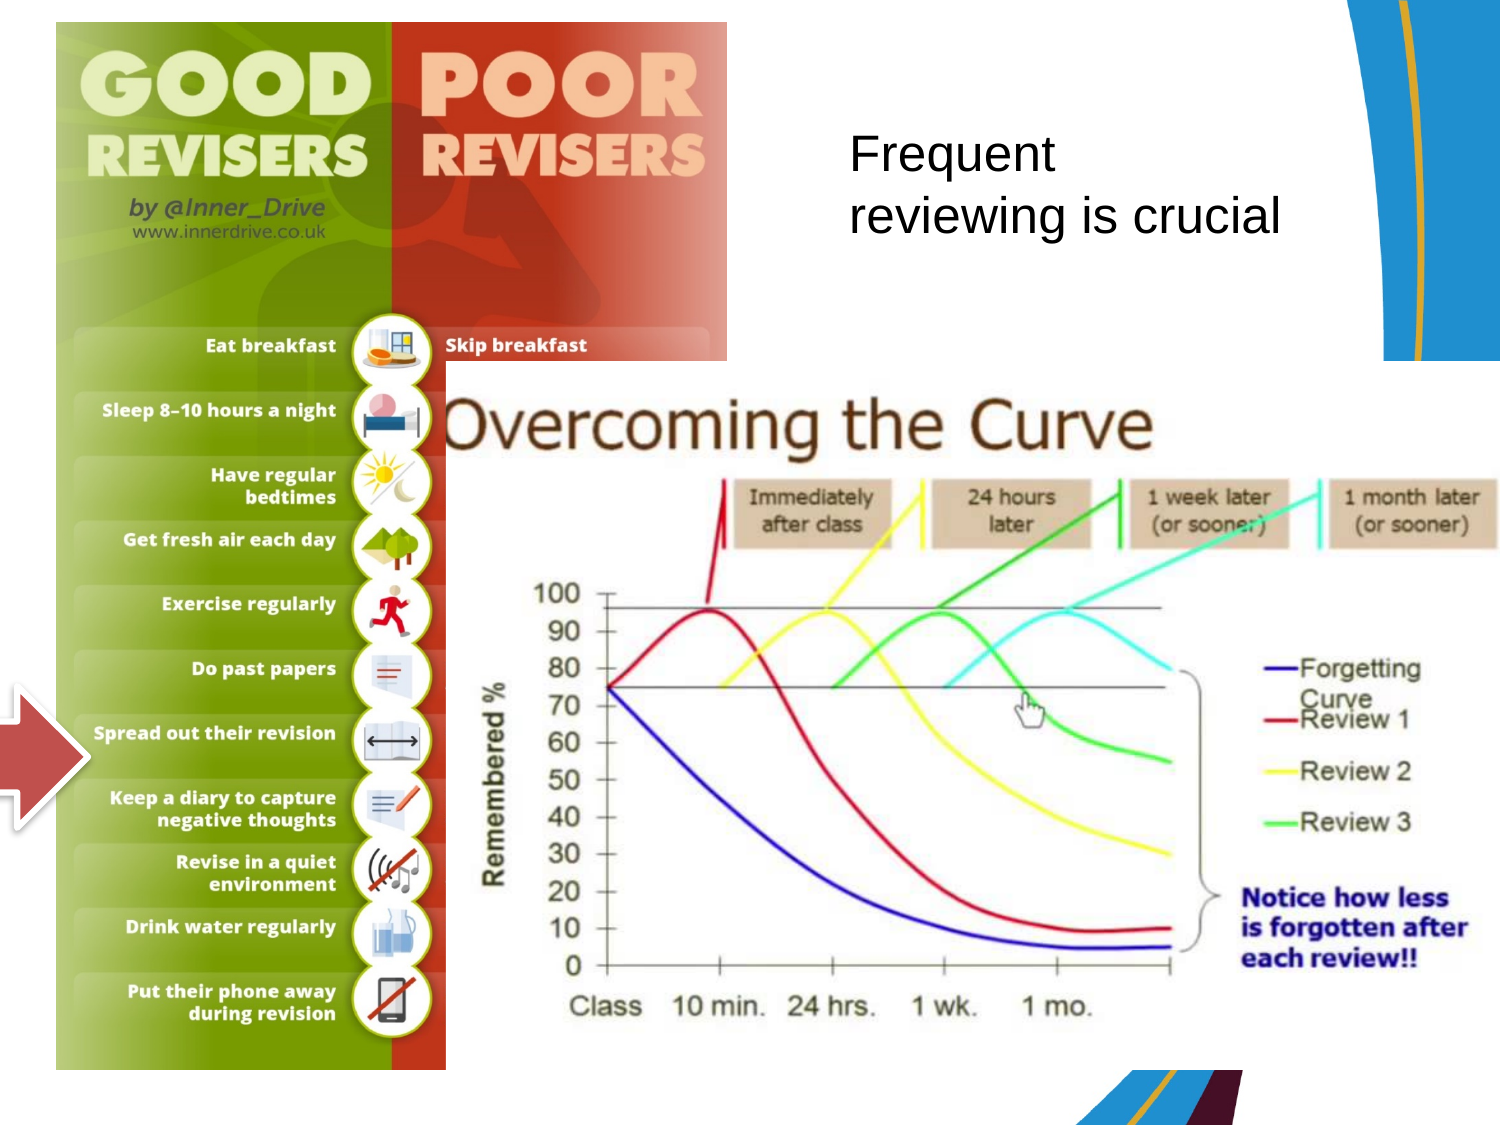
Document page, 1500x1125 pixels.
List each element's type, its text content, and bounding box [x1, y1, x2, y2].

picture [0, 0, 1500, 1125]
title Frequent reviewing is crucial [834, 88, 1310, 276]
text_box [0, 683, 51, 831]
